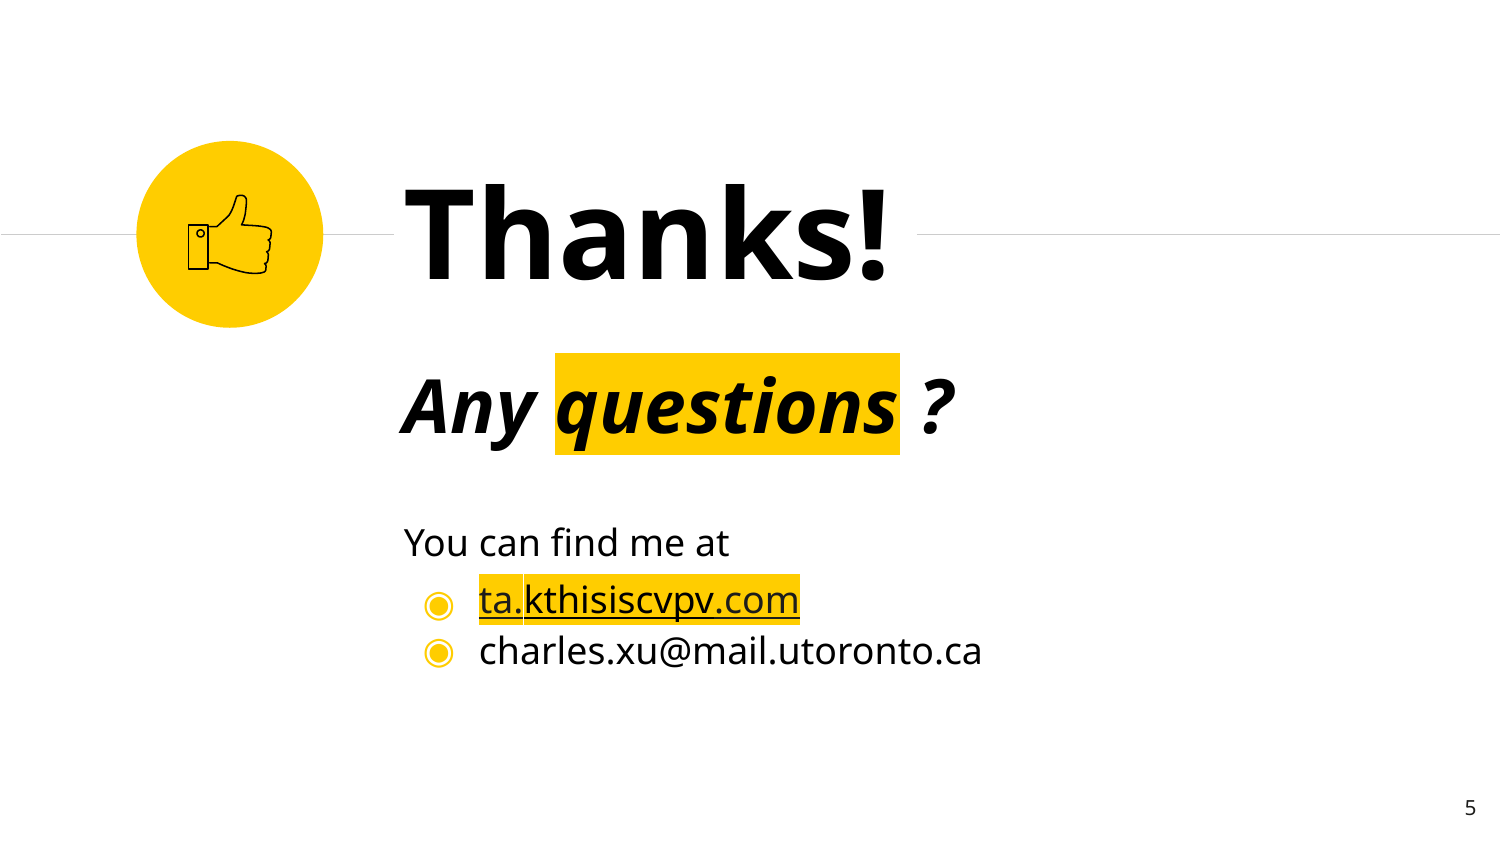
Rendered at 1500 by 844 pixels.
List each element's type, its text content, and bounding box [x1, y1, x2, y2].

text_box [136, 140, 324, 233]
subtitle Any questions ? You can find me at ta.kthisiscvpv.com charles.xu@mail.utoronto.ca [389, 343, 1213, 473]
text_box [136, 243, 323, 328]
slide_number 5 [1401, 779, 1492, 844]
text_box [188, 195, 272, 274]
title Thanks! [389, 133, 1195, 325]
